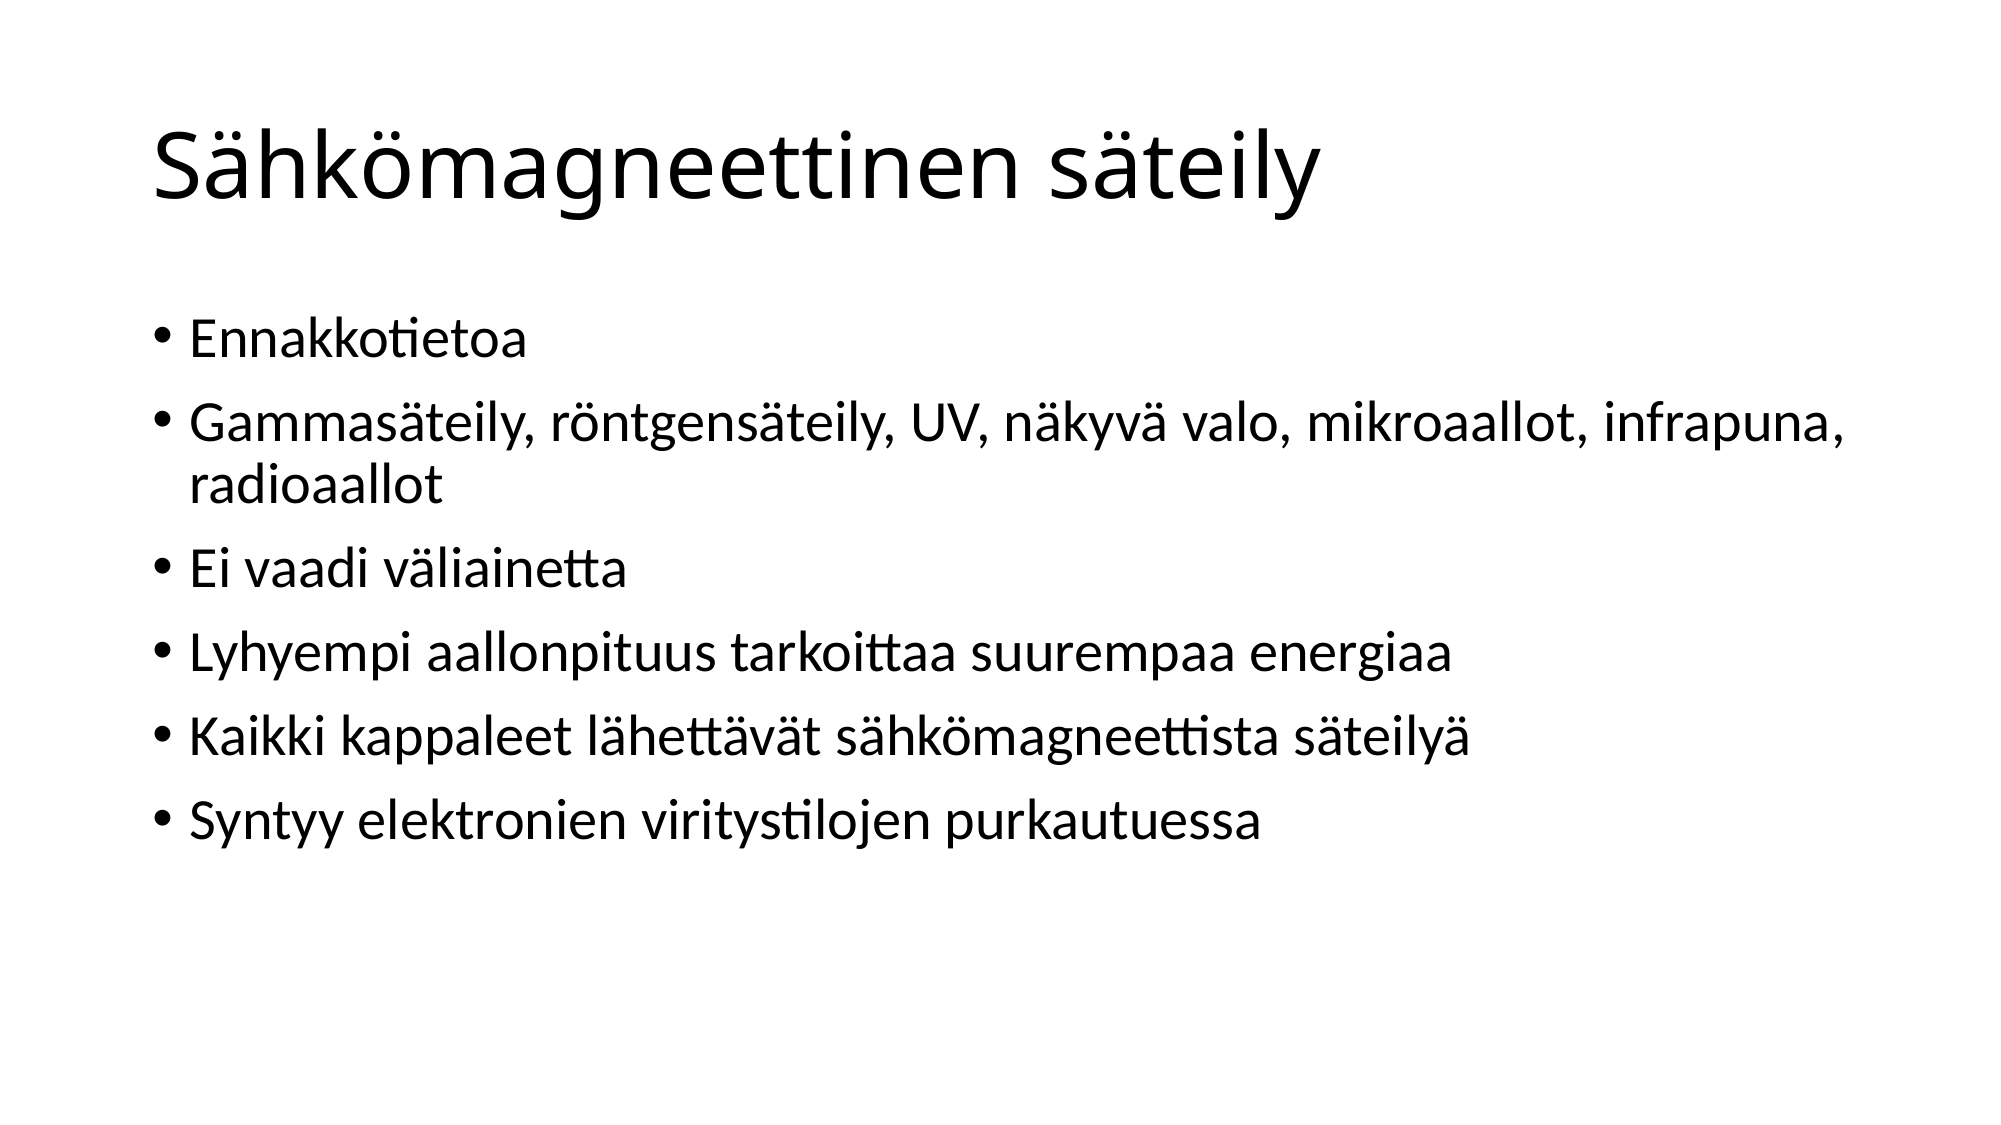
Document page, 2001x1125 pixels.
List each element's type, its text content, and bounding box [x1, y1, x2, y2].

list Ennakkotietoa Gammasäteily, röntgensäteily, UV, näkyvä valo, mikroaallot, infrapuna, radioaallot Ei vaadi väliainetta Lyhyempi aallonpituus tarkoittaa suurempaa energiaa Kaikki kappaleet lähettävät sähkömagneettista säteilyä Syntyy elektronien viritystilojen purkautuessa [137, 299, 1863, 1014]
title Sähkömagneettinen säteily [137, 59, 1863, 278]
